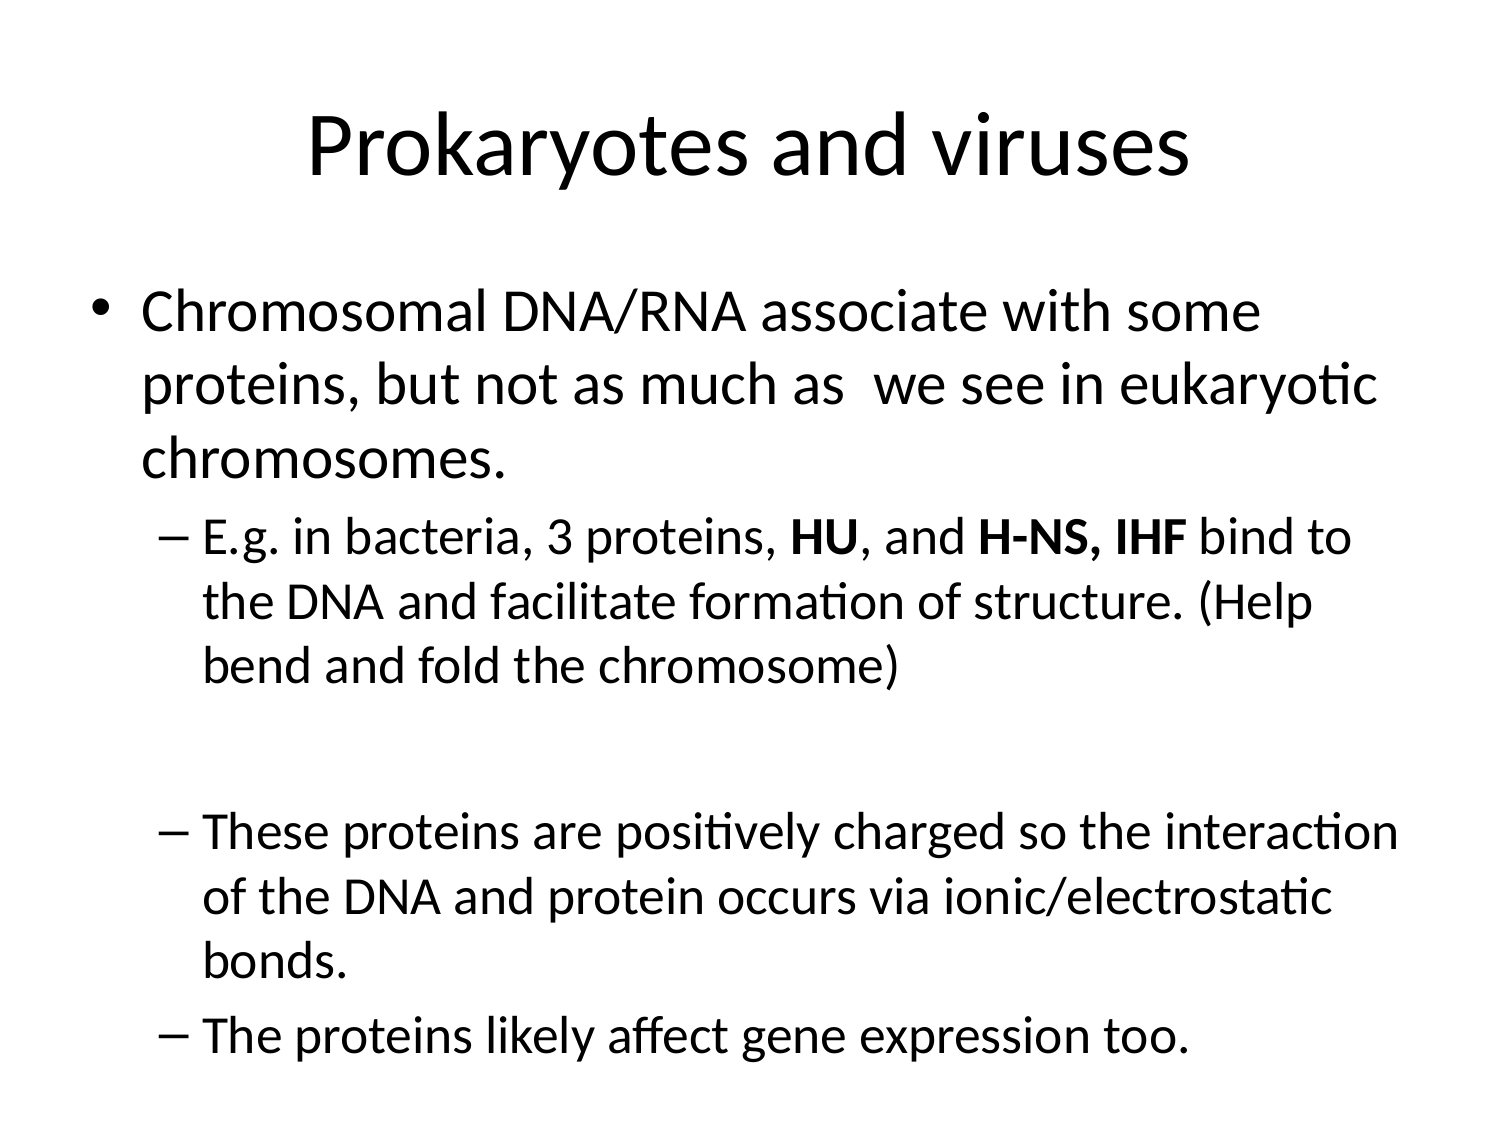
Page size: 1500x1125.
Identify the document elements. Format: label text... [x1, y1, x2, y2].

title Prokaryotes and viruses [75, 45, 1425, 233]
list Chromosomal DNA/RNA associate with some proteins, but not as much as we see in eukaryotic chromosomes. E.g. in bacteria, 3 proteins, HU, and H-NS, IHF bind to the DNA and facilitate formation of structure. (Help bend and fold the chromosome) These proteins are positively charged so the interaction of the DNA and protein occurs via ionic/electrostatic bonds. The proteins likely affect gene expression too. [75, 262, 1425, 1078]
